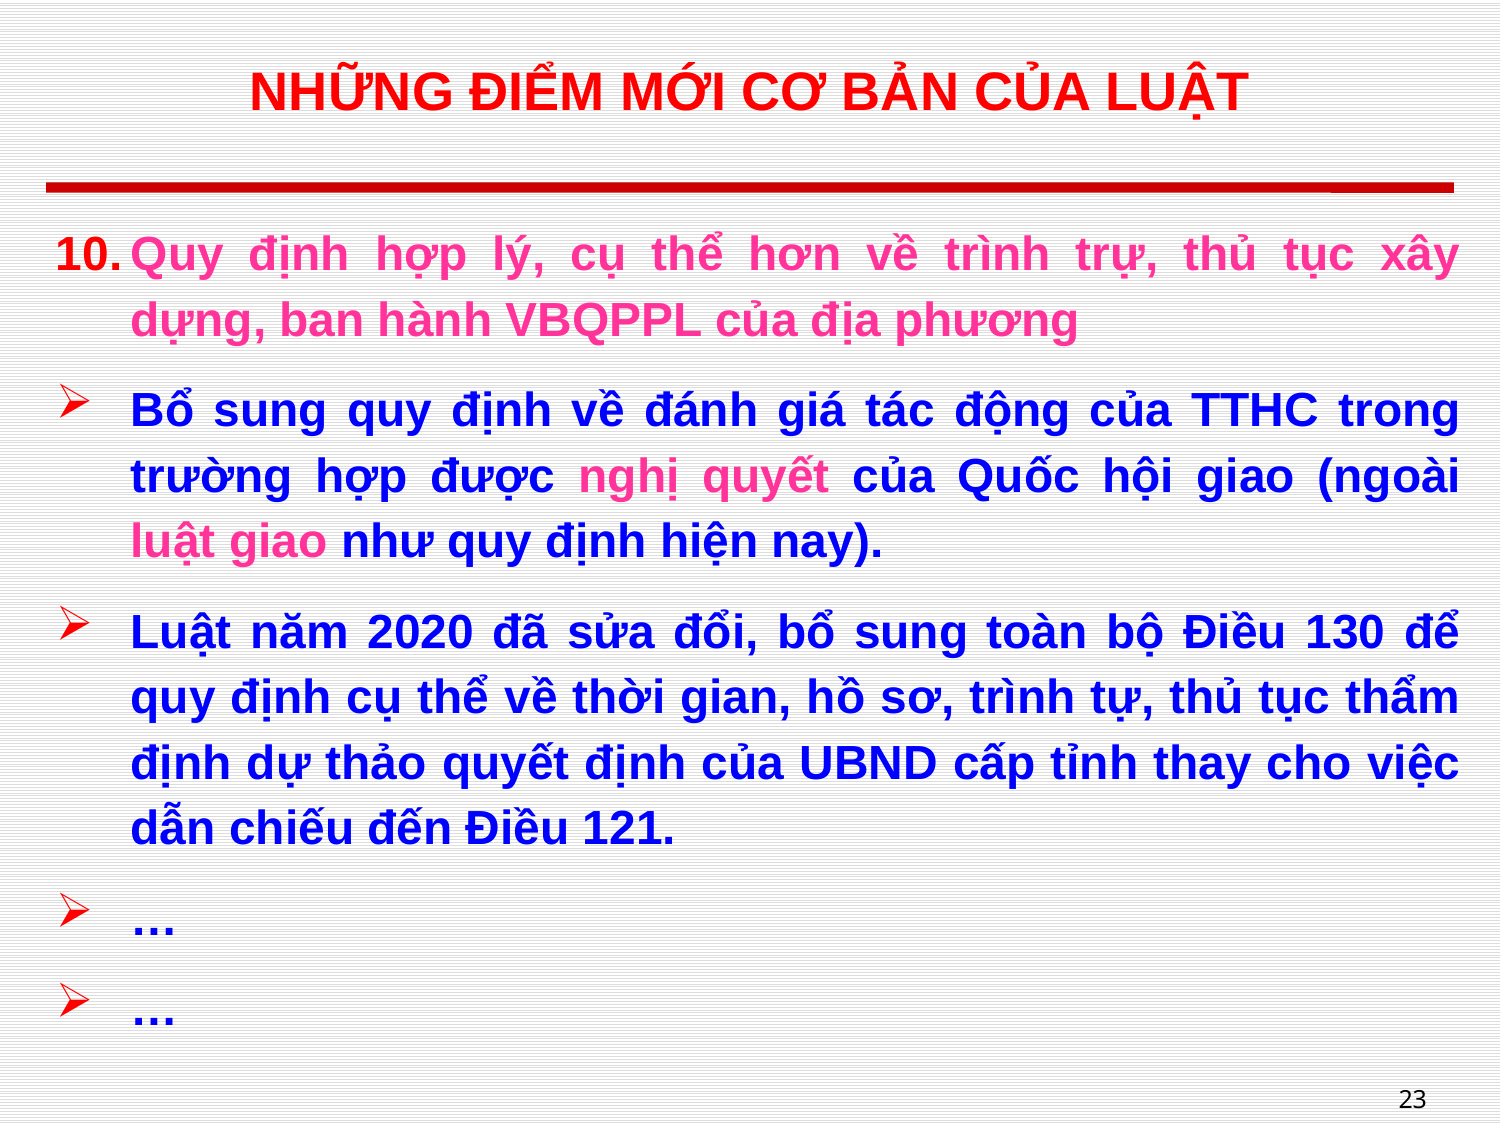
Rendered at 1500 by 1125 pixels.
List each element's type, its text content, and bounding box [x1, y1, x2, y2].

text_box Quy định hợp lý, cụ thể hơn về trình trự, thủ tục xây dựng, ban hành VBQPPL của địa phương Bổ sung quy định về đánh giá tác động của TTHC trong trường hợp được nghị quyết của Quốc hội giao (ngoài luật giao như quy định hiện nay). Luật năm 2020 đã sửa đổi, bổ sung toàn bộ Điều 130 để quy định cụ thể về thời gian, hồ sơ, trình tự, thủ tục thẩm định dự thảo quyết định của UBND cấp tỉnh thay cho việc dẫn chiếu đến Điều 121. … … [23, 199, 1477, 1088]
title NHỮNG ĐIỂM MỚI CƠ BẢN CỦA LUẬT [38, 24, 1463, 150]
